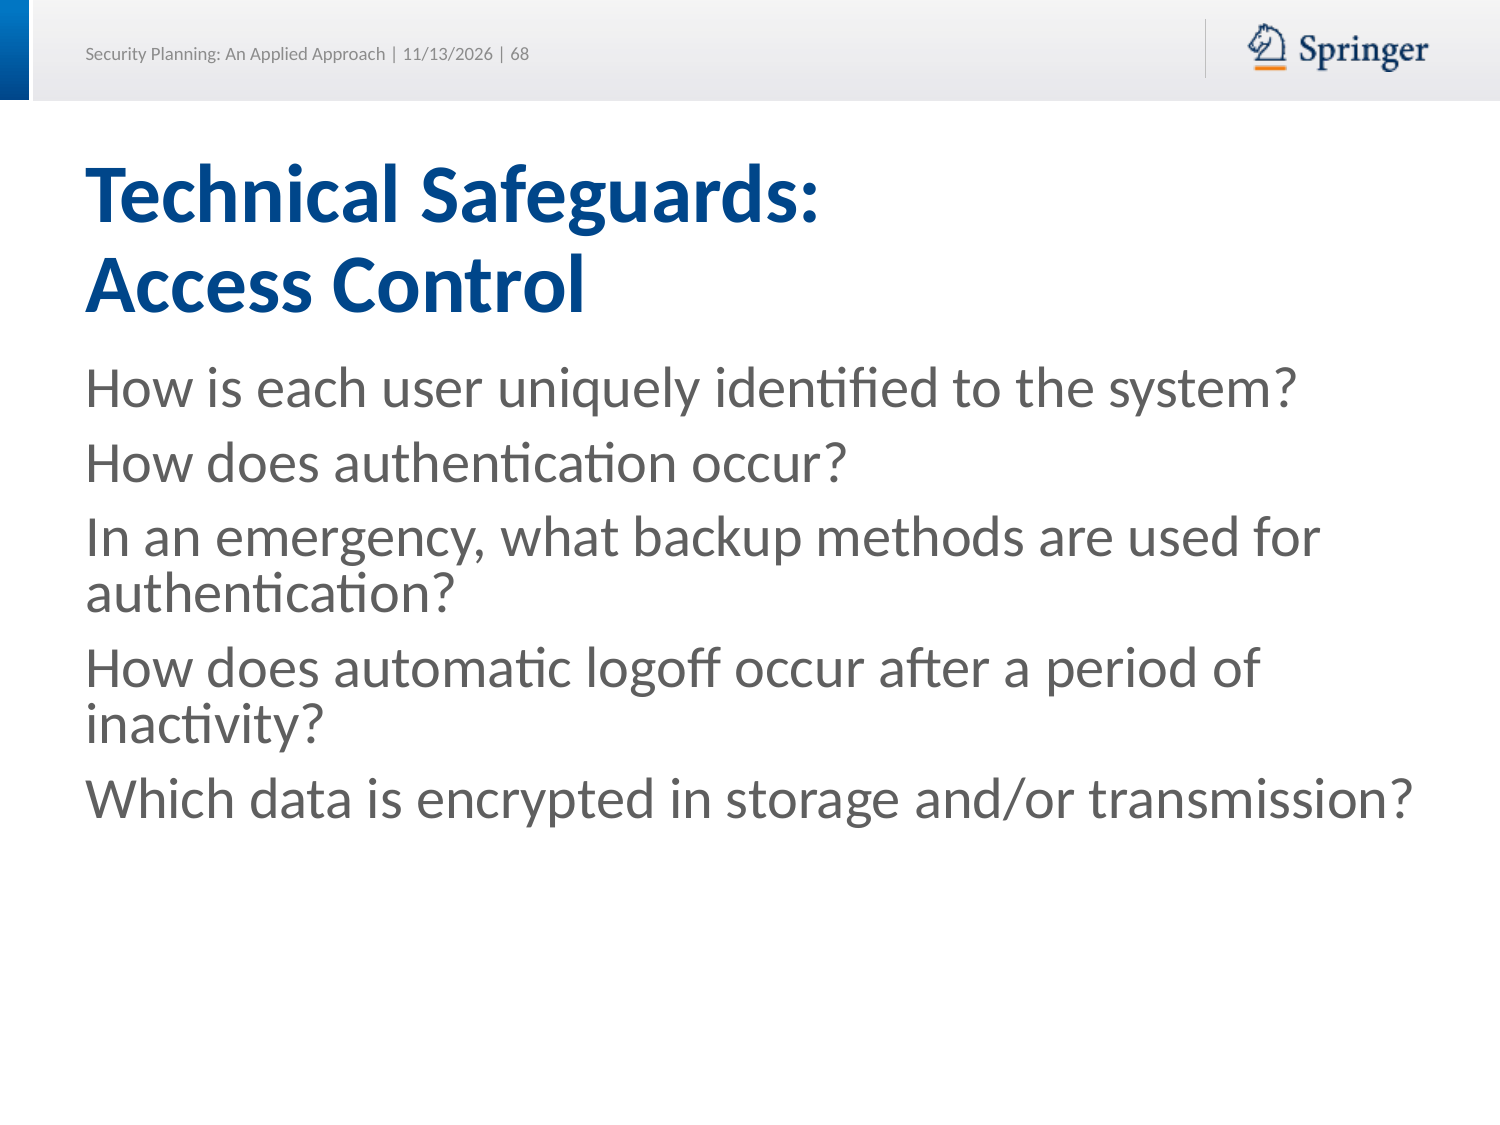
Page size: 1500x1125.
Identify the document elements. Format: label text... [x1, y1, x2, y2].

title Technical Safeguards: Access Control [85, 150, 1424, 233]
picture [33, 0, 1500, 101]
list How is each user uniquely identified to the system? How does authentication occur? In an emergency, what backup methods are used for authentication? How does automatic logoff occur after a period of inactivity? Which data is encrypted in storage and/or transmission? [85, 362, 1424, 1046]
